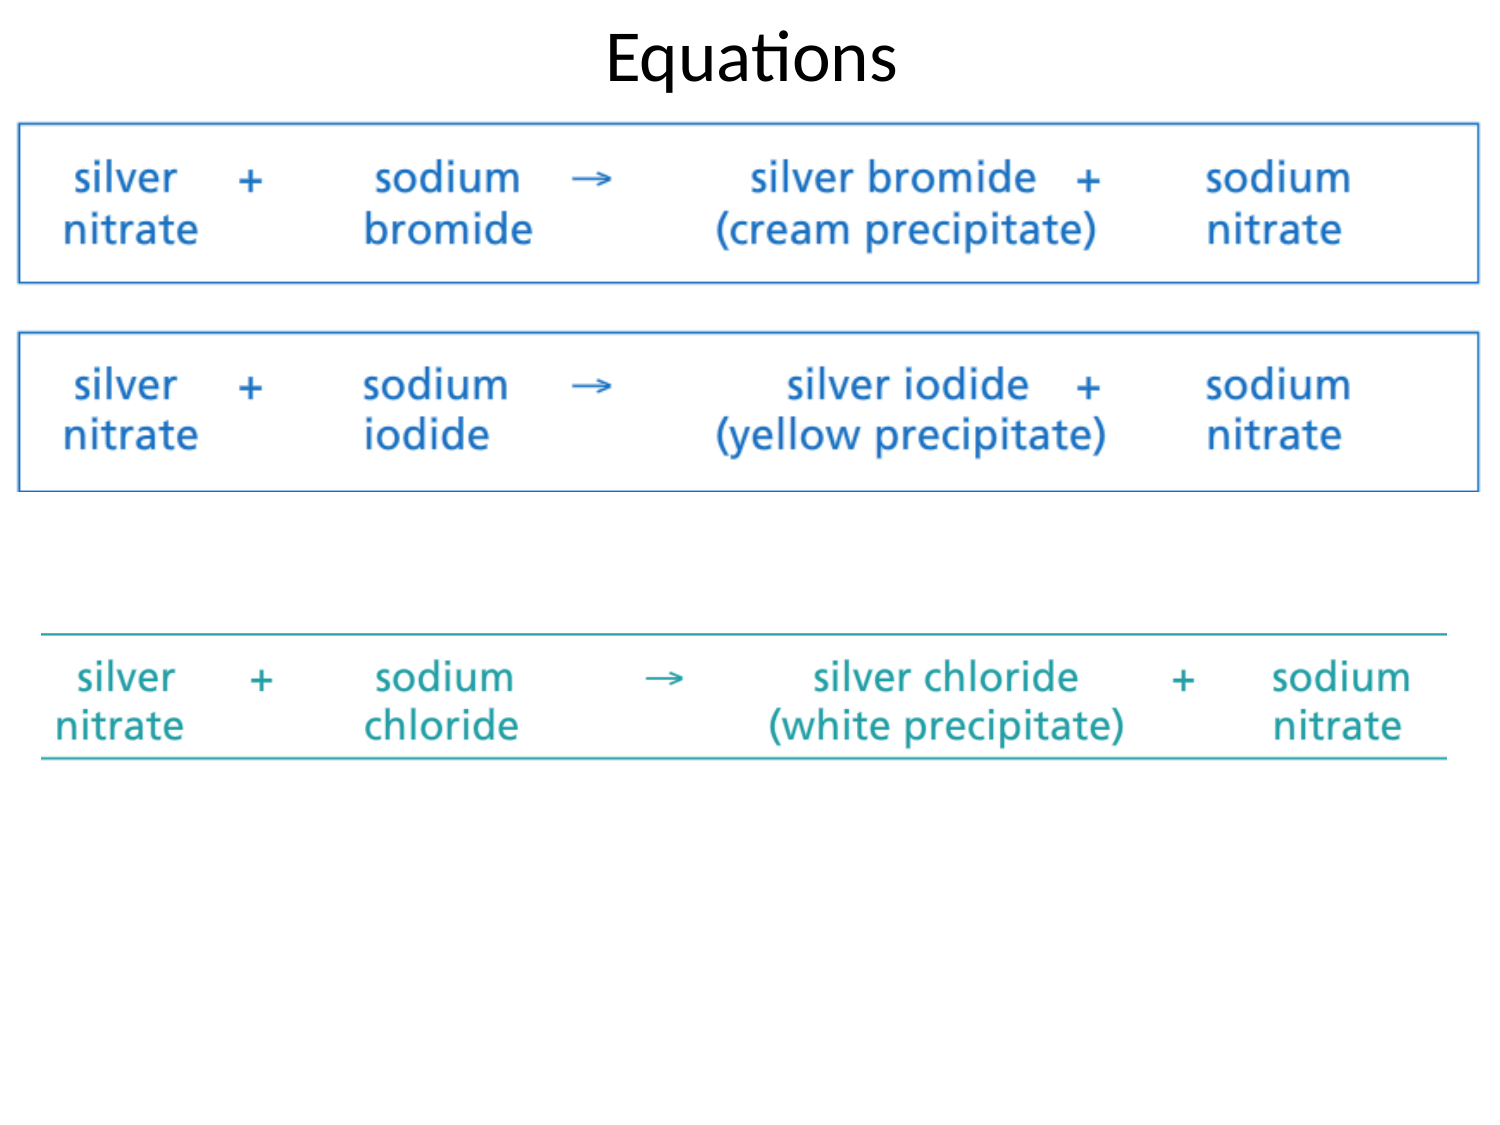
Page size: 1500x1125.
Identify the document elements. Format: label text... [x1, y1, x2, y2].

title Equations [76, 0, 1427, 104]
picture [0, 113, 1500, 492]
picture [41, 633, 1448, 766]
